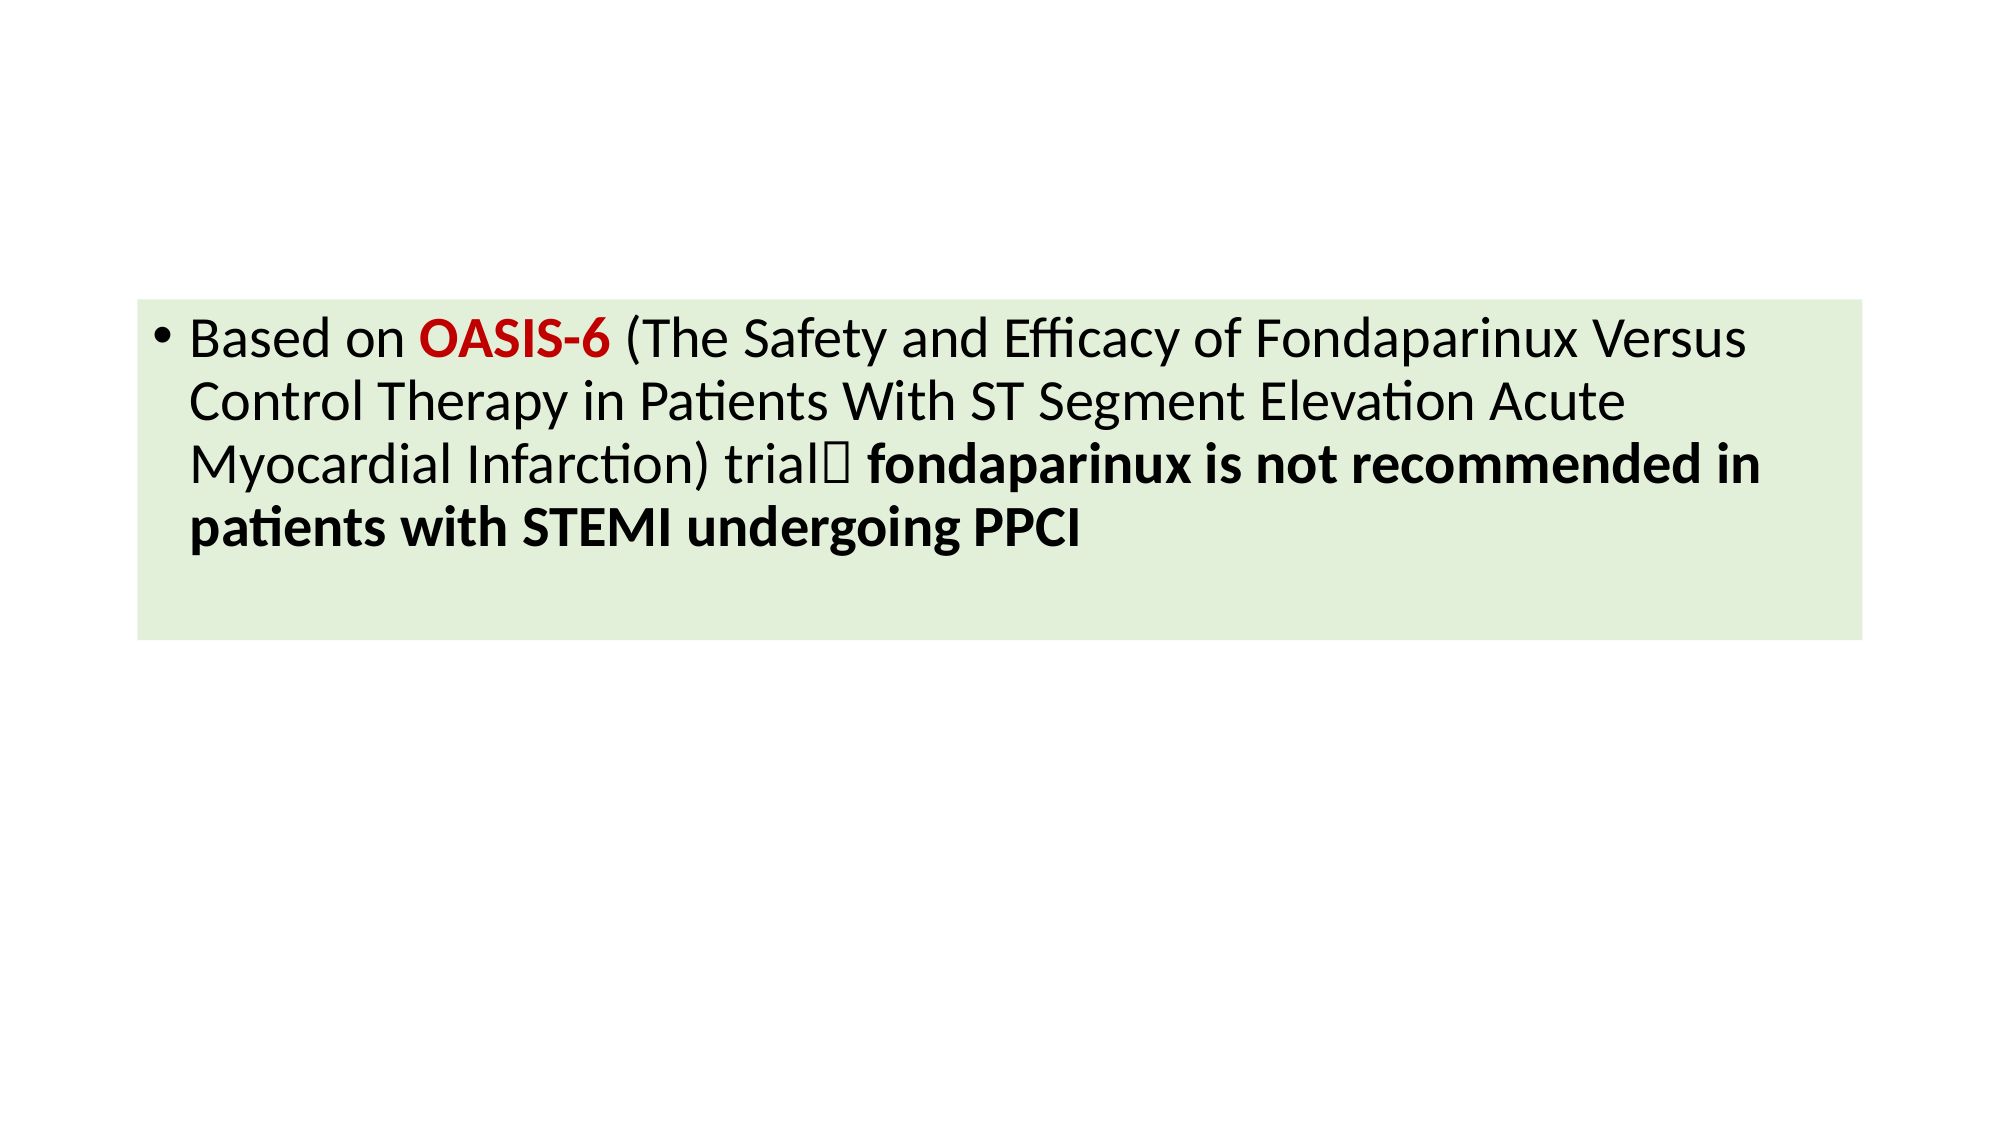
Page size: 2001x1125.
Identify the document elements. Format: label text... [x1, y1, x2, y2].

list Based on OASIS-6 (The Safety and Efficacy of Fondaparinux Versus Control Therapy in Patients With ST Segment Elevation Acute Myocardial Infarction) trial fondaparinux is not recommended in patients with STEMI undergoing PPCI [137, 299, 1863, 641]
